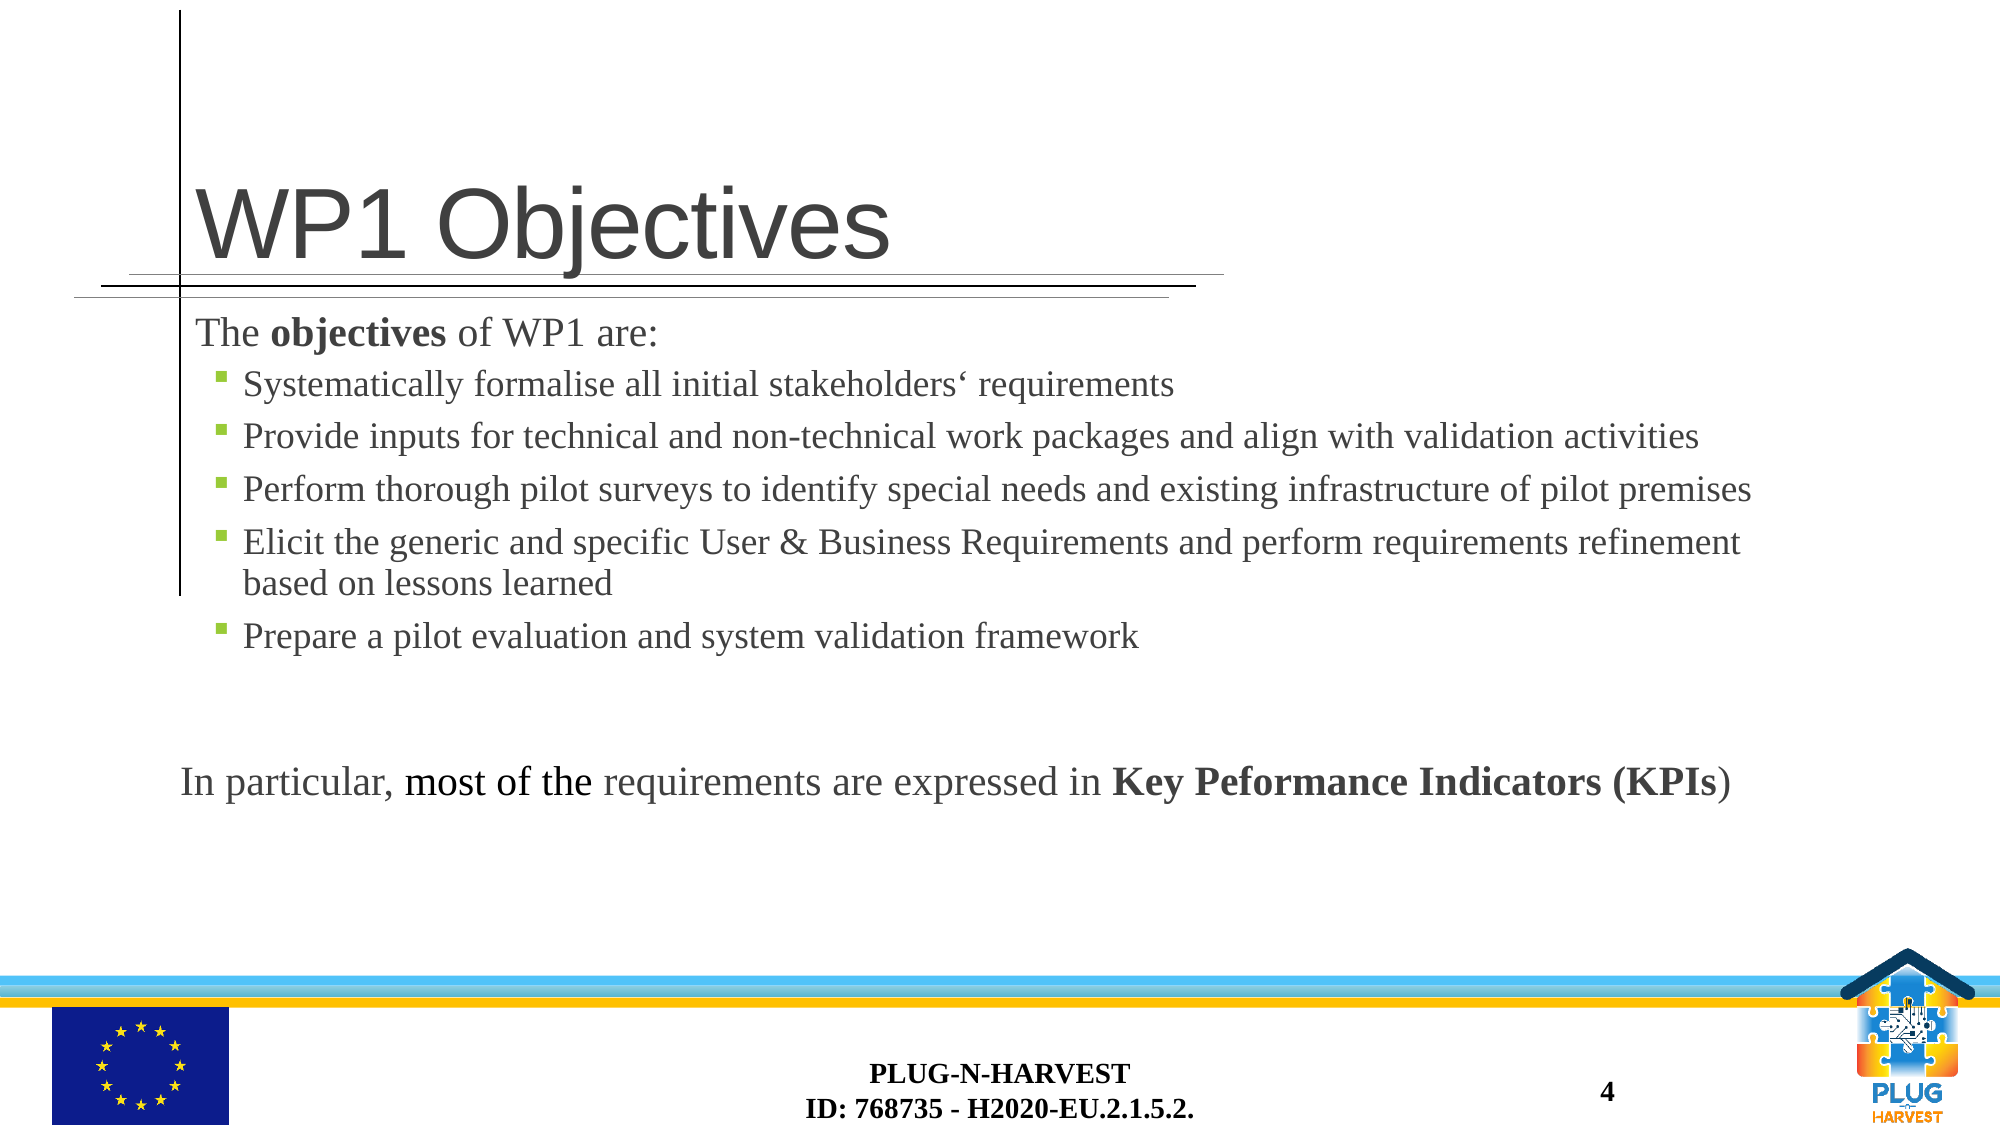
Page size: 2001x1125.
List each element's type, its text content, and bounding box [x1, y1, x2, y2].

title WP1 Objectives [180, 47, 1830, 287]
picture [52, 1007, 229, 1125]
footer PLUG-N-HARVEST ID: 768735 - H2020-EU.2.1.5.2. [604, 1059, 1396, 1120]
list The objectives of WP1 are: Systematically formalise all initial stakeholders‘ requirements Provide inputs for technical and non-technical work packages and align with validation activities Perform thorough pilot surveys to identify special needs and existing infrastructure of pilot premises Elicit the generic and specific User & Business Requirements and perform requirements refinement based on lessons learned Prepare a pilot evaluation and system validation framework In particular, most of the requirements are expressed in Key Peformance Indicators (KPIs) [180, 302, 1830, 963]
slide_number 4 [1414, 1059, 1631, 1120]
picture [1814, 945, 2001, 1125]
